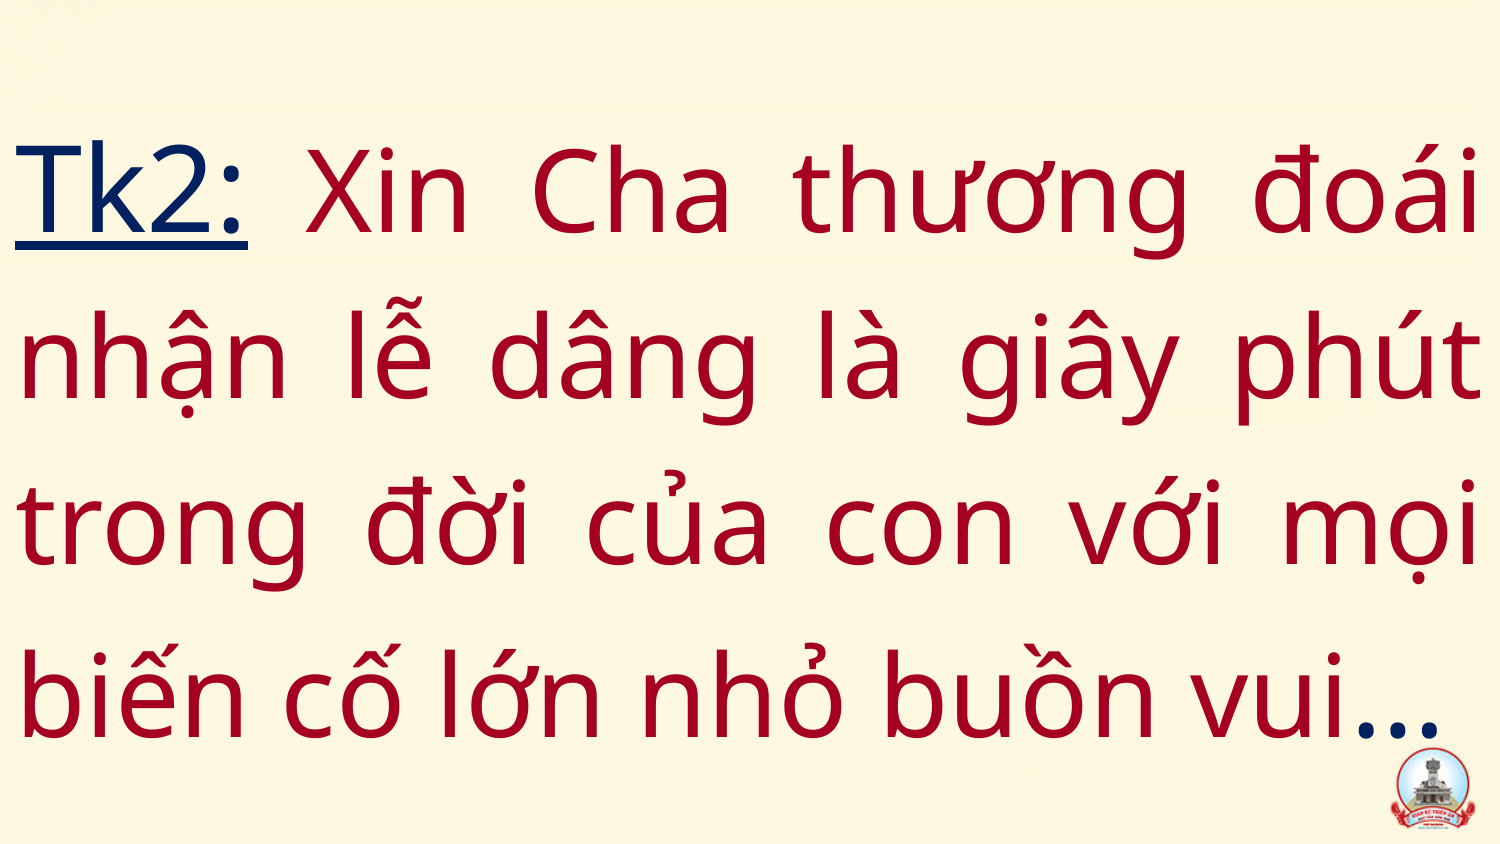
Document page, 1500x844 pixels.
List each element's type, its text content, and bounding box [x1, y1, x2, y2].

title Tk2: Xin Cha thương đoái nhận lễ dâng là giây phút trong đời của con với mọi biến cố lớn nhỏ buồn vui… [0, 0, 1500, 844]
